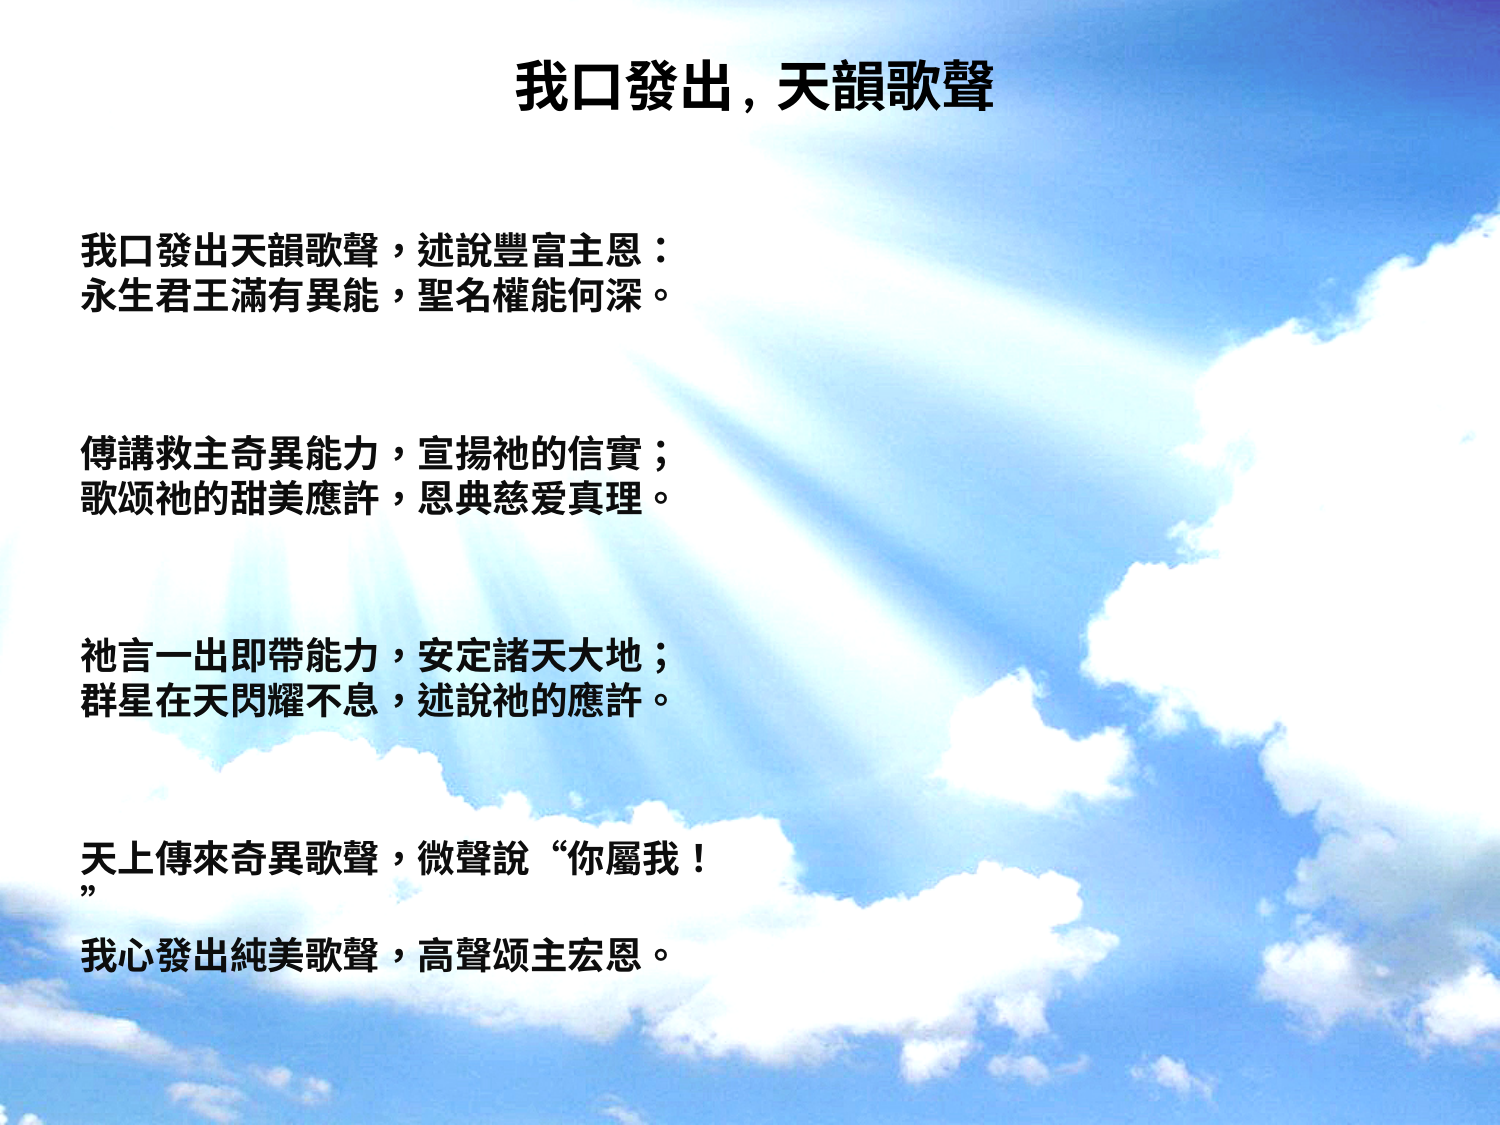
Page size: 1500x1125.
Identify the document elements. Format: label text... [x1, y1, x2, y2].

subtitle 我口發出天韻歌聲，述說豐富主恩： 永生君王滿有異能，聖名權能何深。 傅講救主奇異能力，宣揚祂的信實； 歌颂祂的甜美應許，恩典慈爱真理。 祂言一出即帶能力，安定諸天大地； 群星在天閃耀不息，述說祂的應許。 天上傳來奇異歌聲，微聲說“你屬我！” 我心發出純美歌聲，高聲颂主宏恩。 [64, 219, 739, 965]
title 我口發出, 天韻歌聲 [360, 42, 1164, 126]
